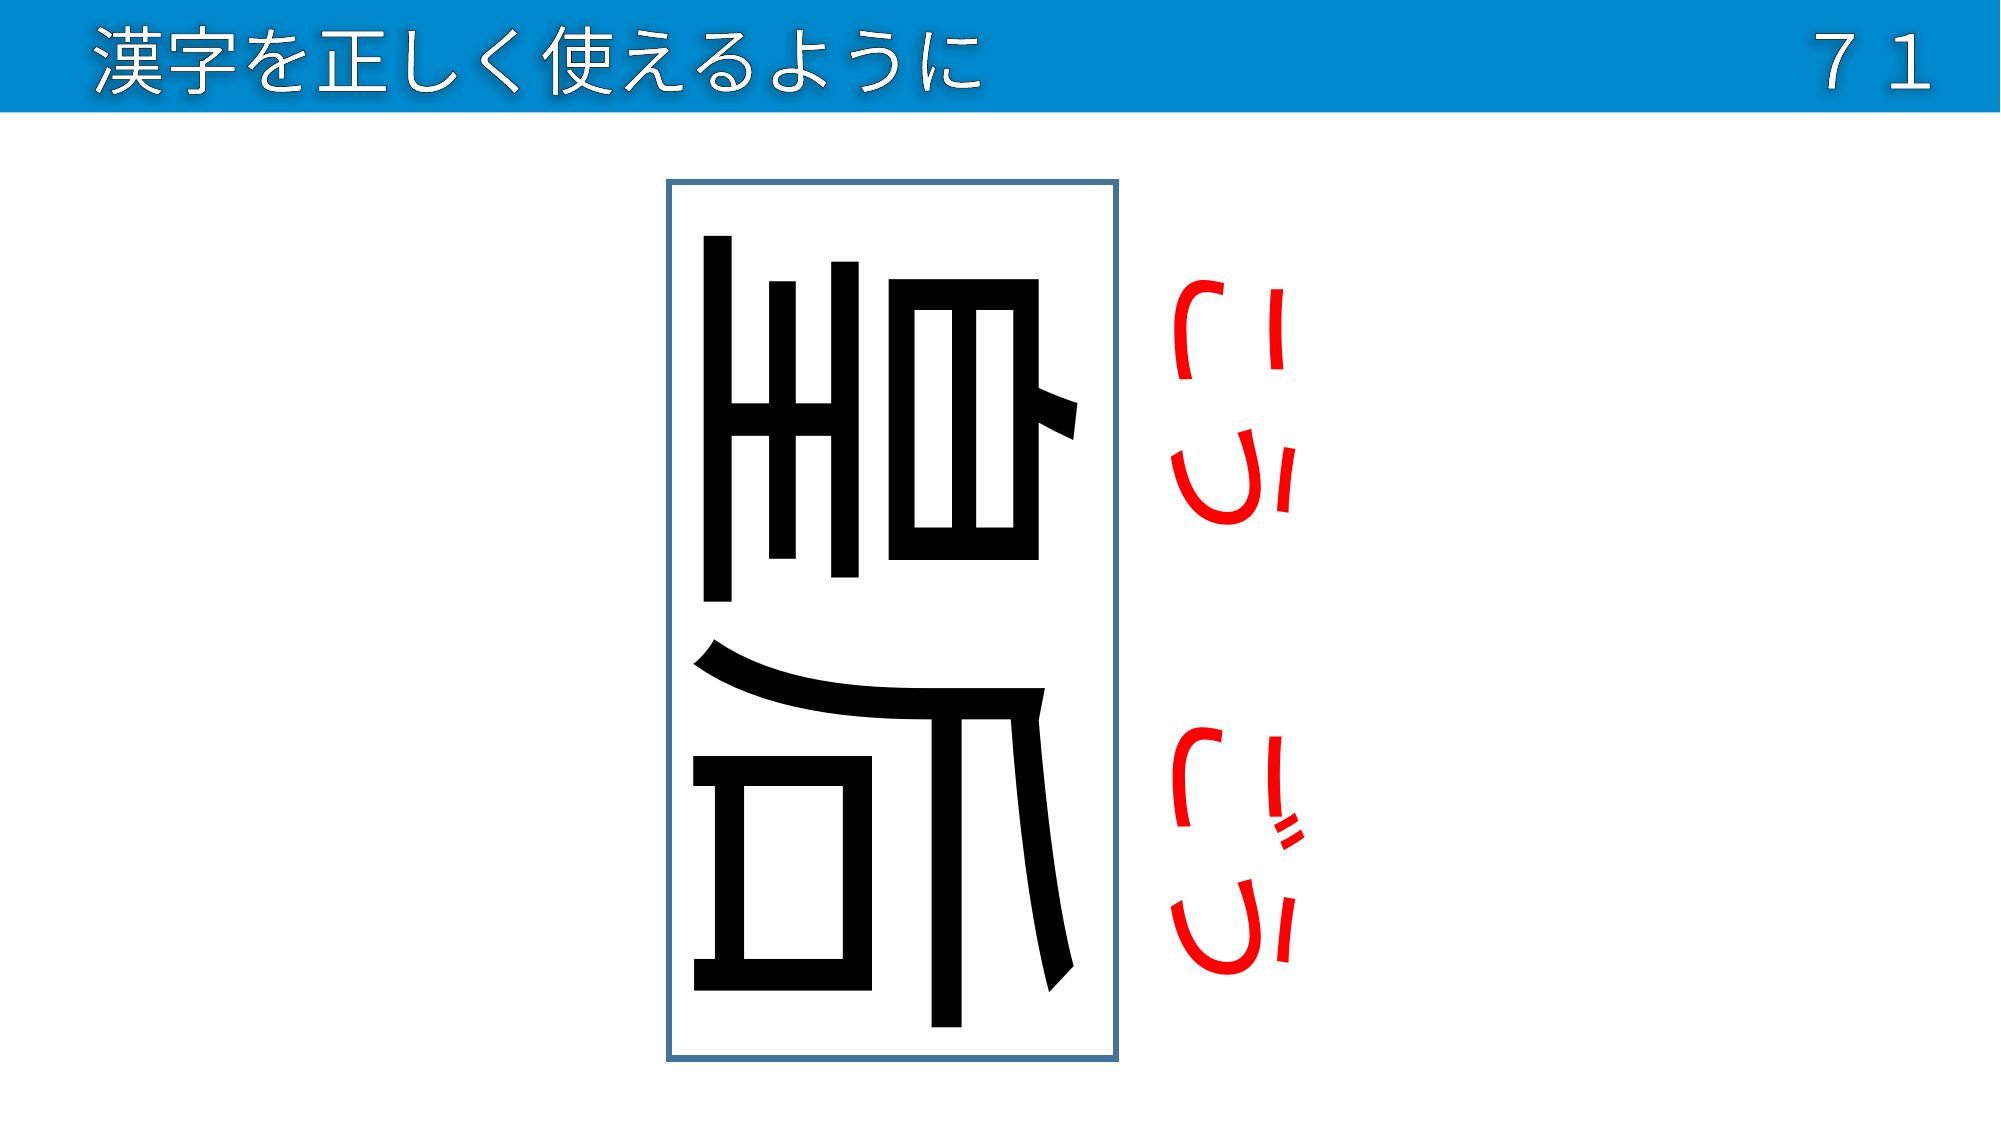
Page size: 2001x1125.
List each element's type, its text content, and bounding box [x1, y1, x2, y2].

text_box 漢字を正しく使えるように [75, 6, 1225, 112]
text_box ７１ [1782, 6, 1963, 112]
text_box [0, 0, 2000, 113]
text_box [668, 181, 1117, 1060]
text_box こう ごう [1124, 239, 1337, 1012]
text_box 皇后 [616, 195, 1152, 1125]
